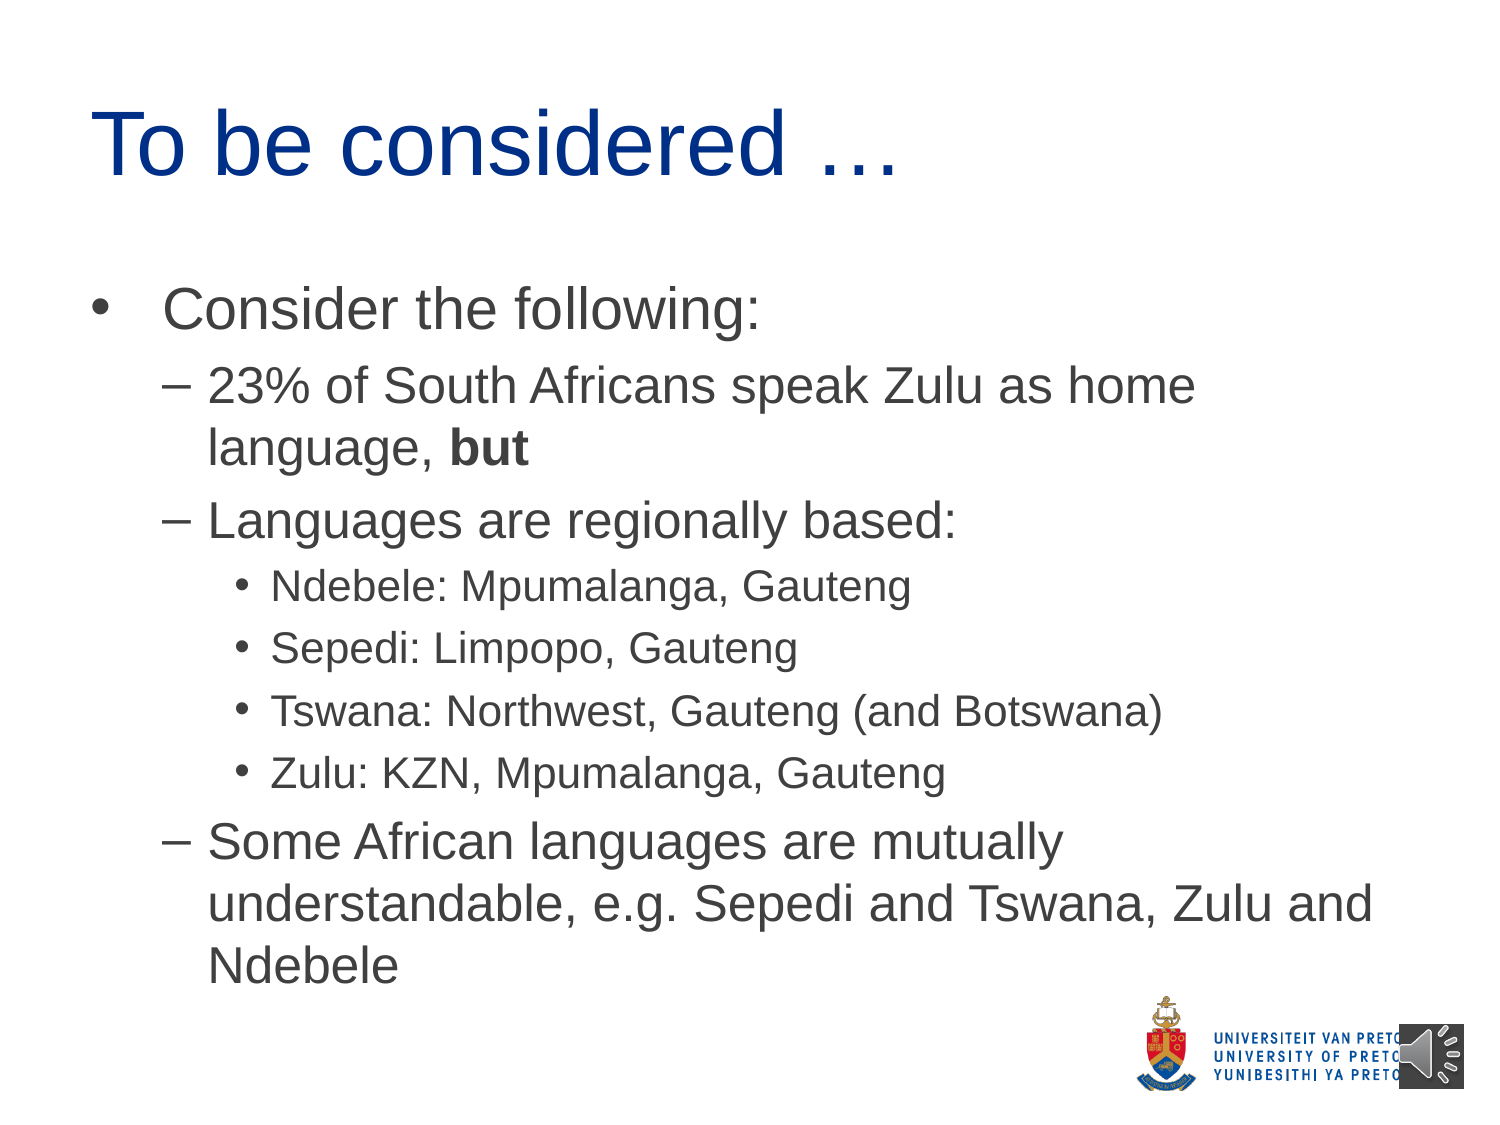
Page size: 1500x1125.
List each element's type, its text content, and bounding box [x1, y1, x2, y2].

list Consider the following: 23% of South Africans speak Zulu as home language, but Languages are regionally based: Ndebele: Mpumalanga, Gauteng Sepedi: Limpopo, Gauteng Tswana: Northwest, Gauteng (and Botswana) Zulu: KZN, Mpumalanga, Gauteng Some African languages are mutually understandable, e.g. Sepedi and Tswana, Zulu and Ndebele [75, 262, 1425, 1005]
picture [1397, 1022, 1465, 1090]
title To be considered … [75, 45, 1425, 233]
